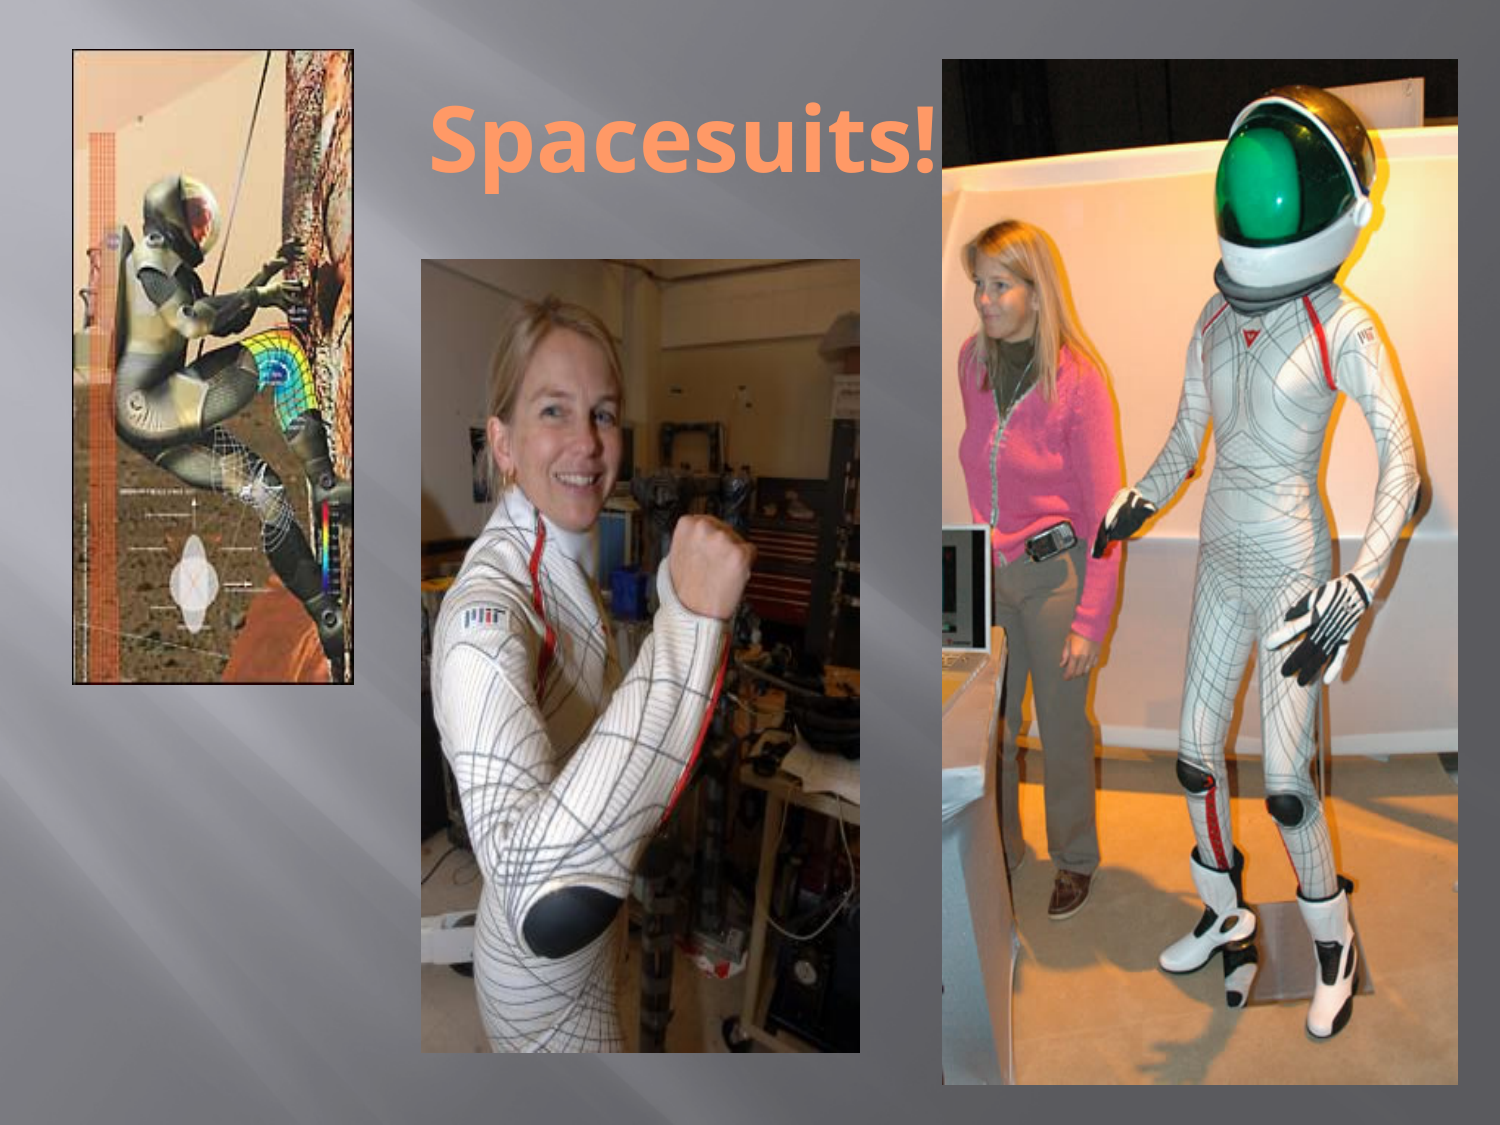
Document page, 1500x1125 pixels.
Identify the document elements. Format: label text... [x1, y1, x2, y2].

picture [942, 59, 1458, 1085]
picture [72, 49, 354, 685]
text_box Spacesuits! [413, 73, 942, 198]
picture [421, 259, 861, 1053]
